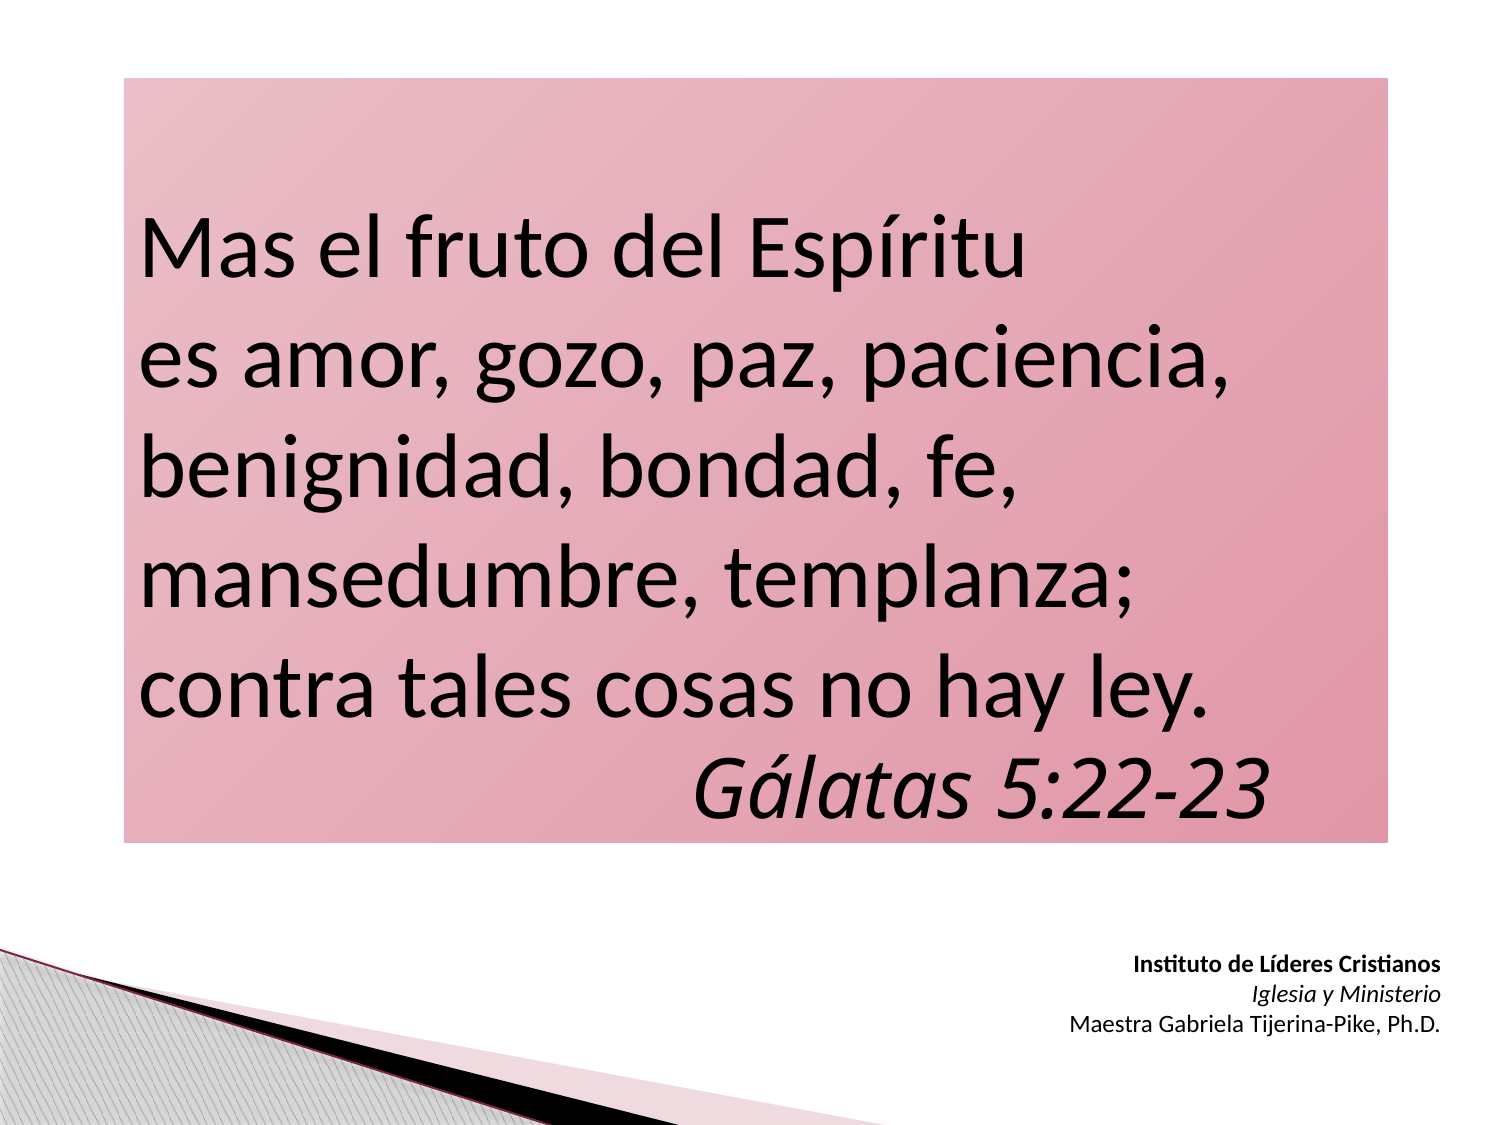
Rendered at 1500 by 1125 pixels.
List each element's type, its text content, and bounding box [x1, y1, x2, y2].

text_box Instituto de Líderes Cristianos Iglesia y Ministerio Maestra Gabriela Tijerina-Pike, Ph.D. [891, 940, 1457, 1046]
text_box Mas el fruto del Espíritu es amor, gozo, paz, paciencia, benignidad, bondad, fe, mansedumbre, templanza; contra tales cosas no hay ley. Gálatas 5:22-23 [123, 78, 1388, 843]
